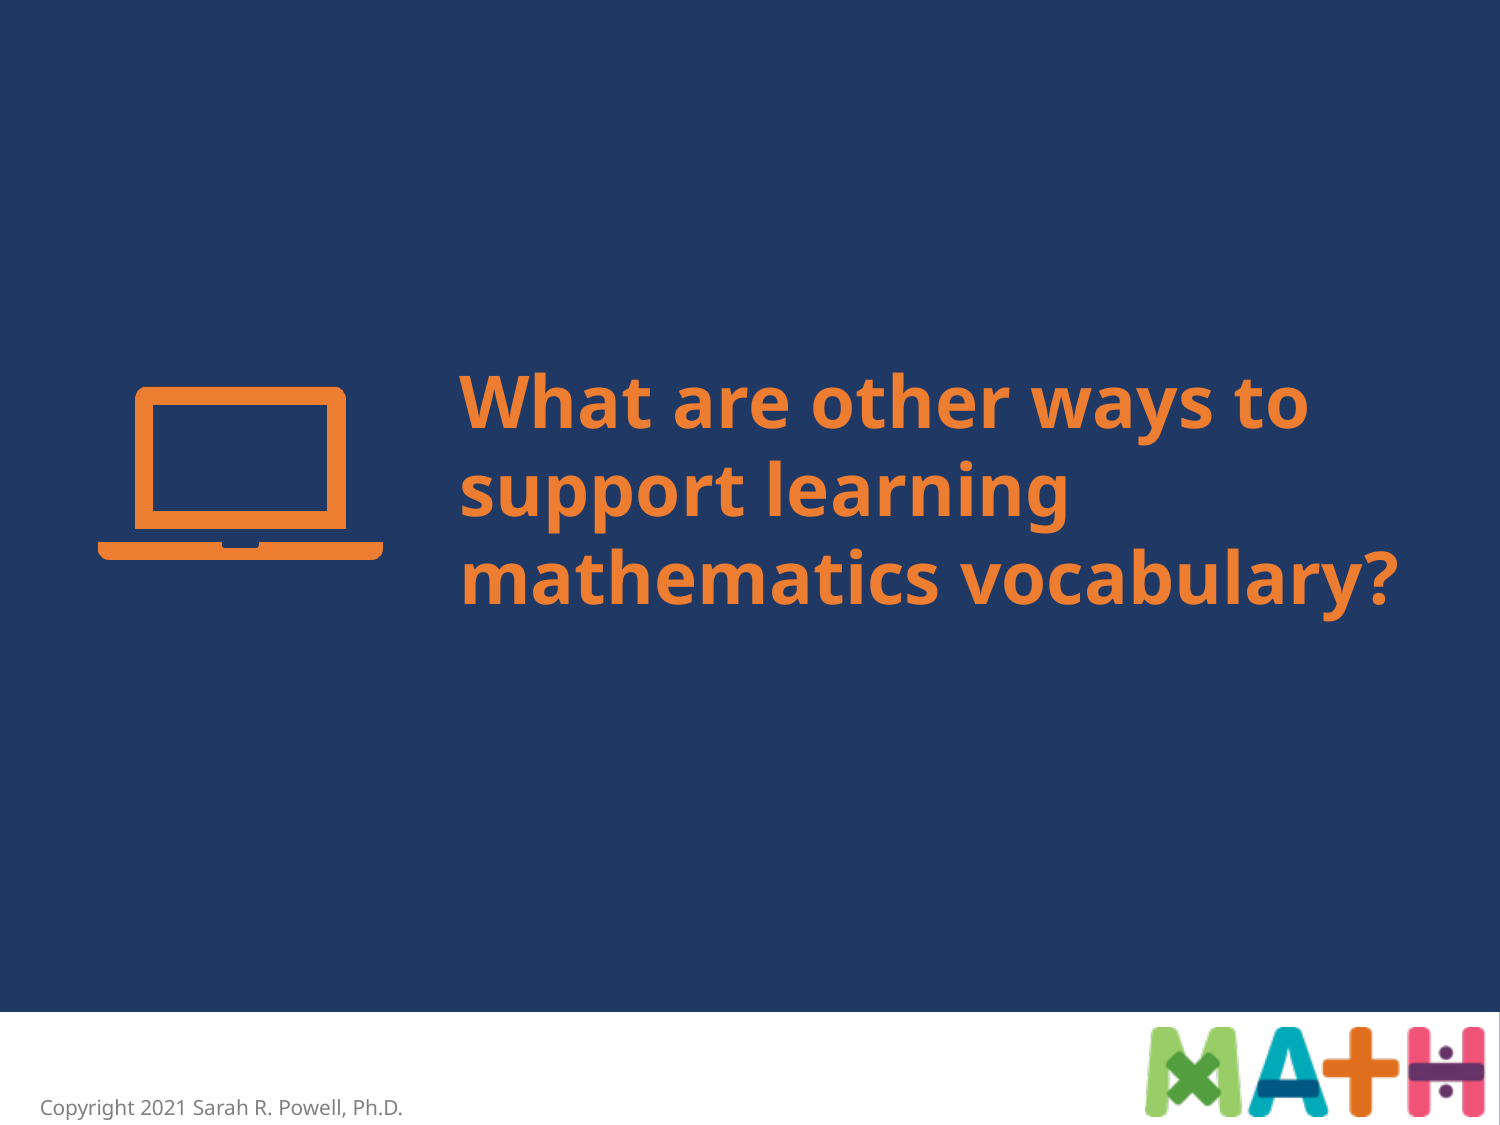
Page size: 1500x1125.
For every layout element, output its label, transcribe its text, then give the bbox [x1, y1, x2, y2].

text_box What are other ways to support learning mathematics vocabulary? [388, 266, 1450, 1061]
picture [1145, 1027, 1486, 1117]
picture [91, 324, 389, 622]
